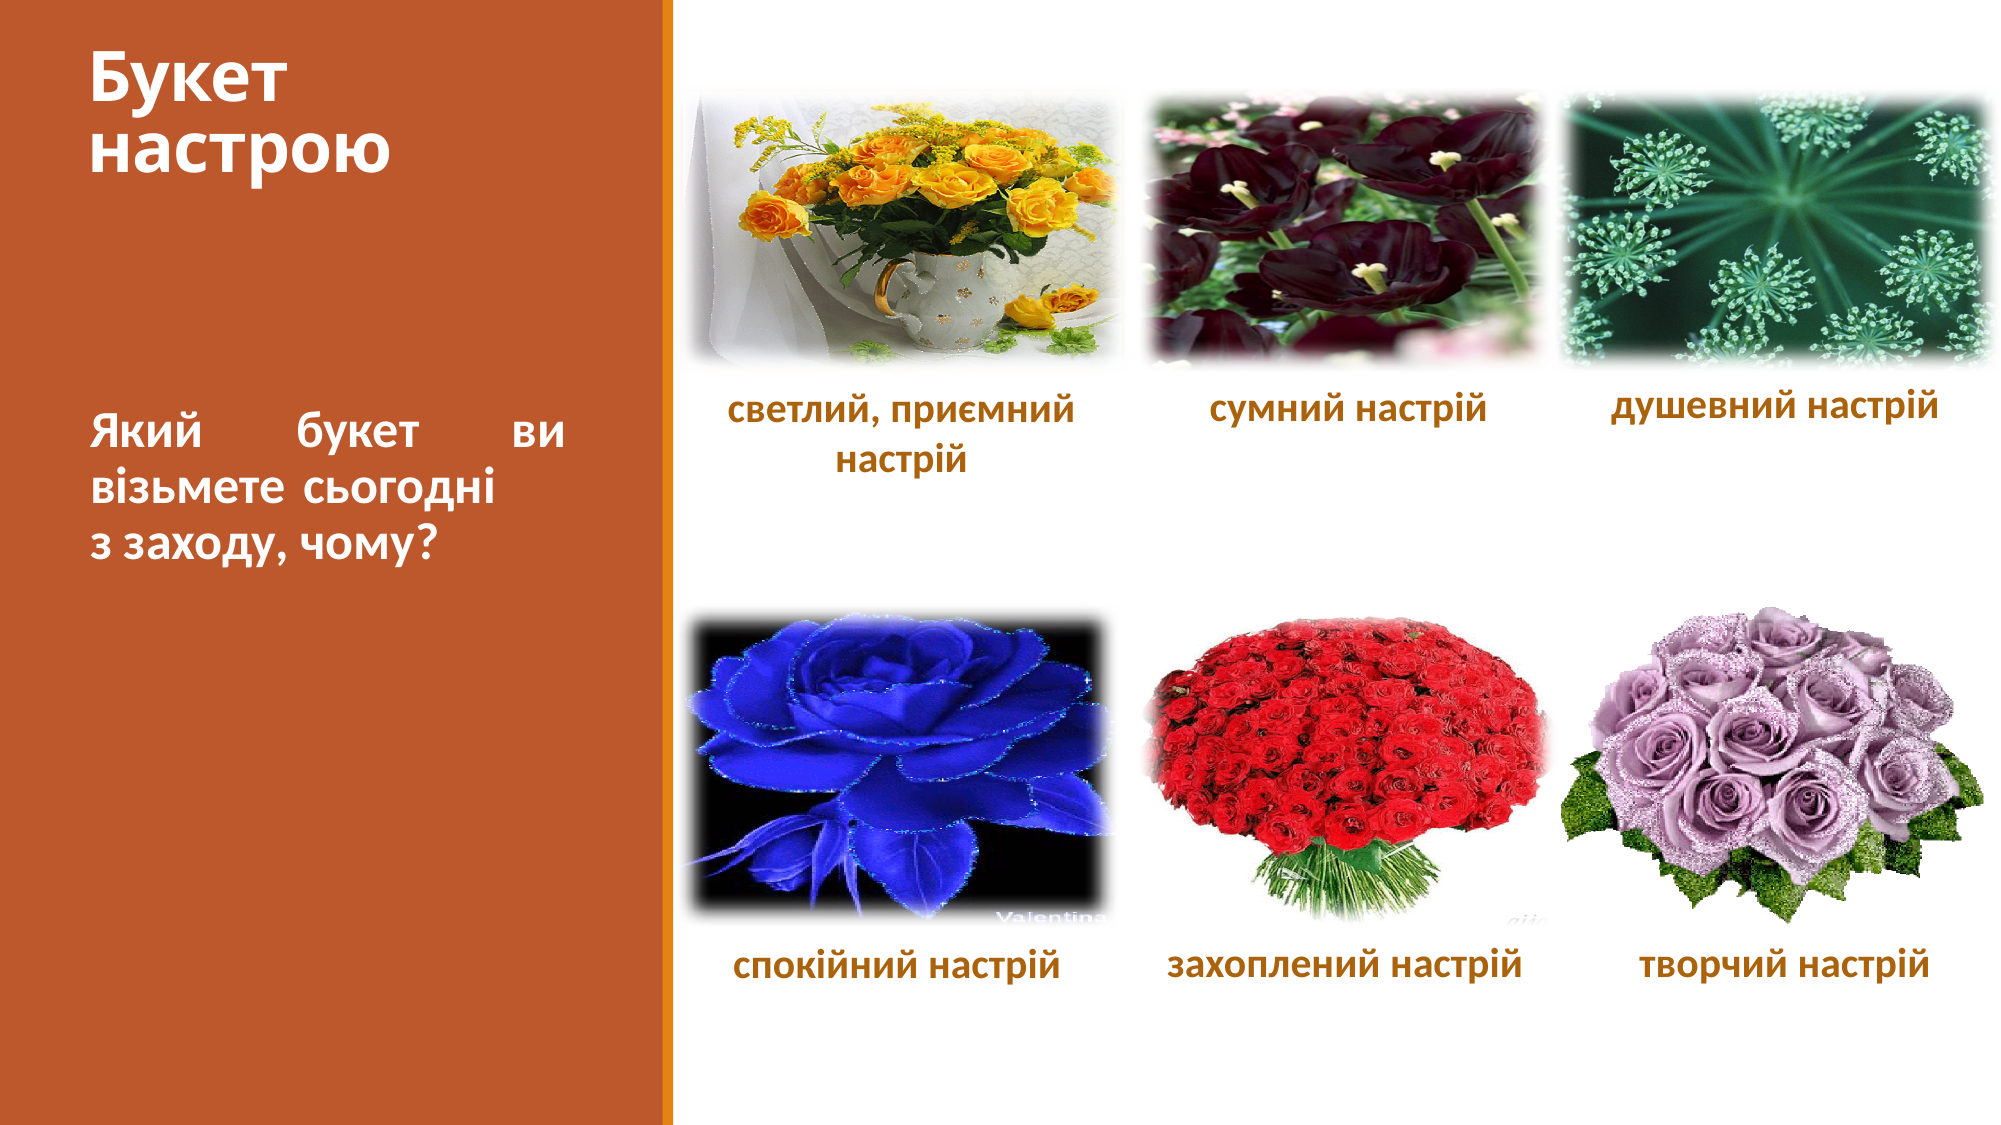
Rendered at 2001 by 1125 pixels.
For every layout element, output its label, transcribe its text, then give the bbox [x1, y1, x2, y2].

picture [1137, 85, 2000, 375]
list Який букет ви візьмете сьогодні з заходу, чому? [75, 394, 582, 949]
picture [674, 85, 1129, 375]
text_box светлий, приємний настрій [675, 380, 1129, 489]
text_box творчий настрій [1579, 962, 1991, 993]
picture [1532, 577, 2000, 955]
picture [674, 603, 1120, 929]
text_box спокійний настрій [675, 936, 1120, 995]
title Букет настрою [72, 35, 600, 194]
text_box сумний настрій [1166, 383, 1532, 437]
text_box захоплений настрій [1138, 937, 1553, 993]
text_box душевний настрій [1552, 383, 1991, 434]
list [1137, 603, 1530, 929]
